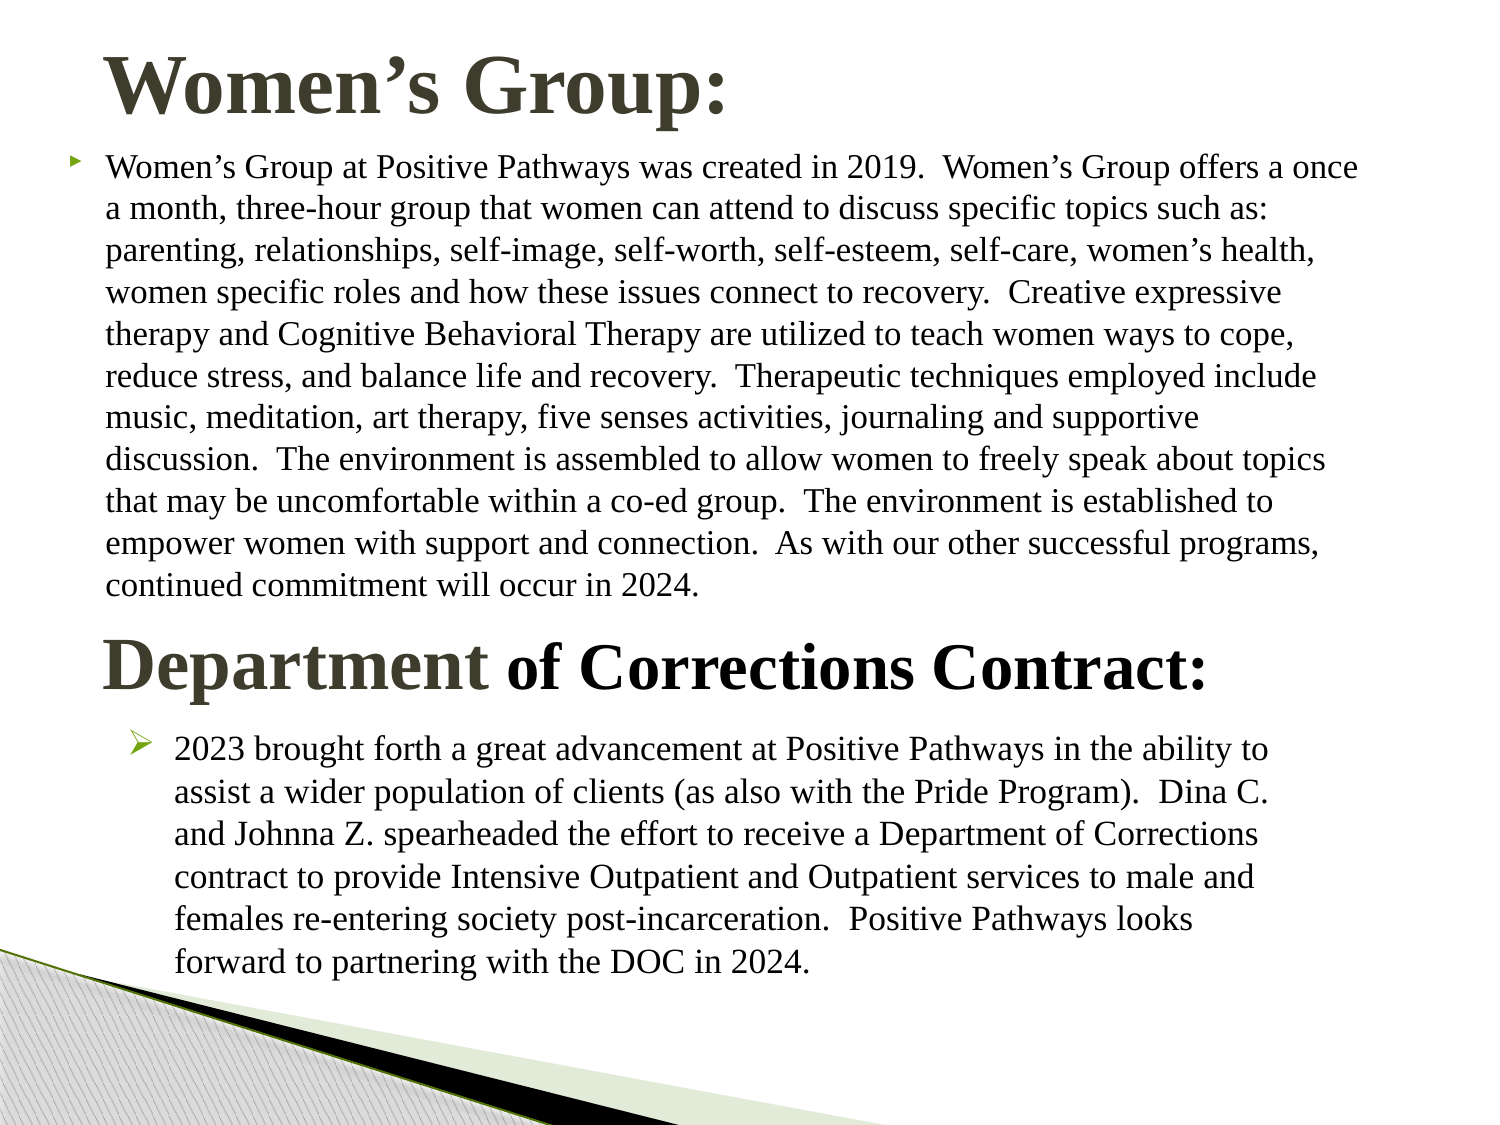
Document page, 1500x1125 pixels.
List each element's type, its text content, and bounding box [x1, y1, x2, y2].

list Women’s Group at Positive Pathways was created in 2019. Women’s Group offers a once a month, three-hour group that women can attend to discuss specific topics such as: parenting, relationships, self-image, self-worth, self-esteem, self-care, women’s health, women specific roles and how these issues connect to recovery. Creative expressive therapy and Cognitive Behavioral Therapy are utilized to teach women ways to cope, reduce stress, and balance life and recovery. Therapeutic techniques employed include music, meditation, art therapy, five senses activities, journaling and supportive discussion. The environment is assembled to allow women to freely speak about topics that may be uncomfortable within a co-ed group. The environment is established to empower women with support and connection. As with our other successful programs, continued commitment will occur in 2024. [37, 135, 1388, 621]
text_box 2023 brought forth a great advancement at Positive Pathways in the ability to assist a wider population of clients (as also with the Pride Program). Dina C. and Johnna Z. spearheaded the effort to receive a Department of Corrections contract to provide Intensive Outpatient and Outpatient services to male and females re-entering society post-incarceration. Positive Pathways looks forward to partnering with the DOC in 2024. [112, 717, 1313, 988]
text_box Department of Corrections Contract: [87, 606, 1313, 712]
title Women’s Group: [87, 21, 1388, 139]
